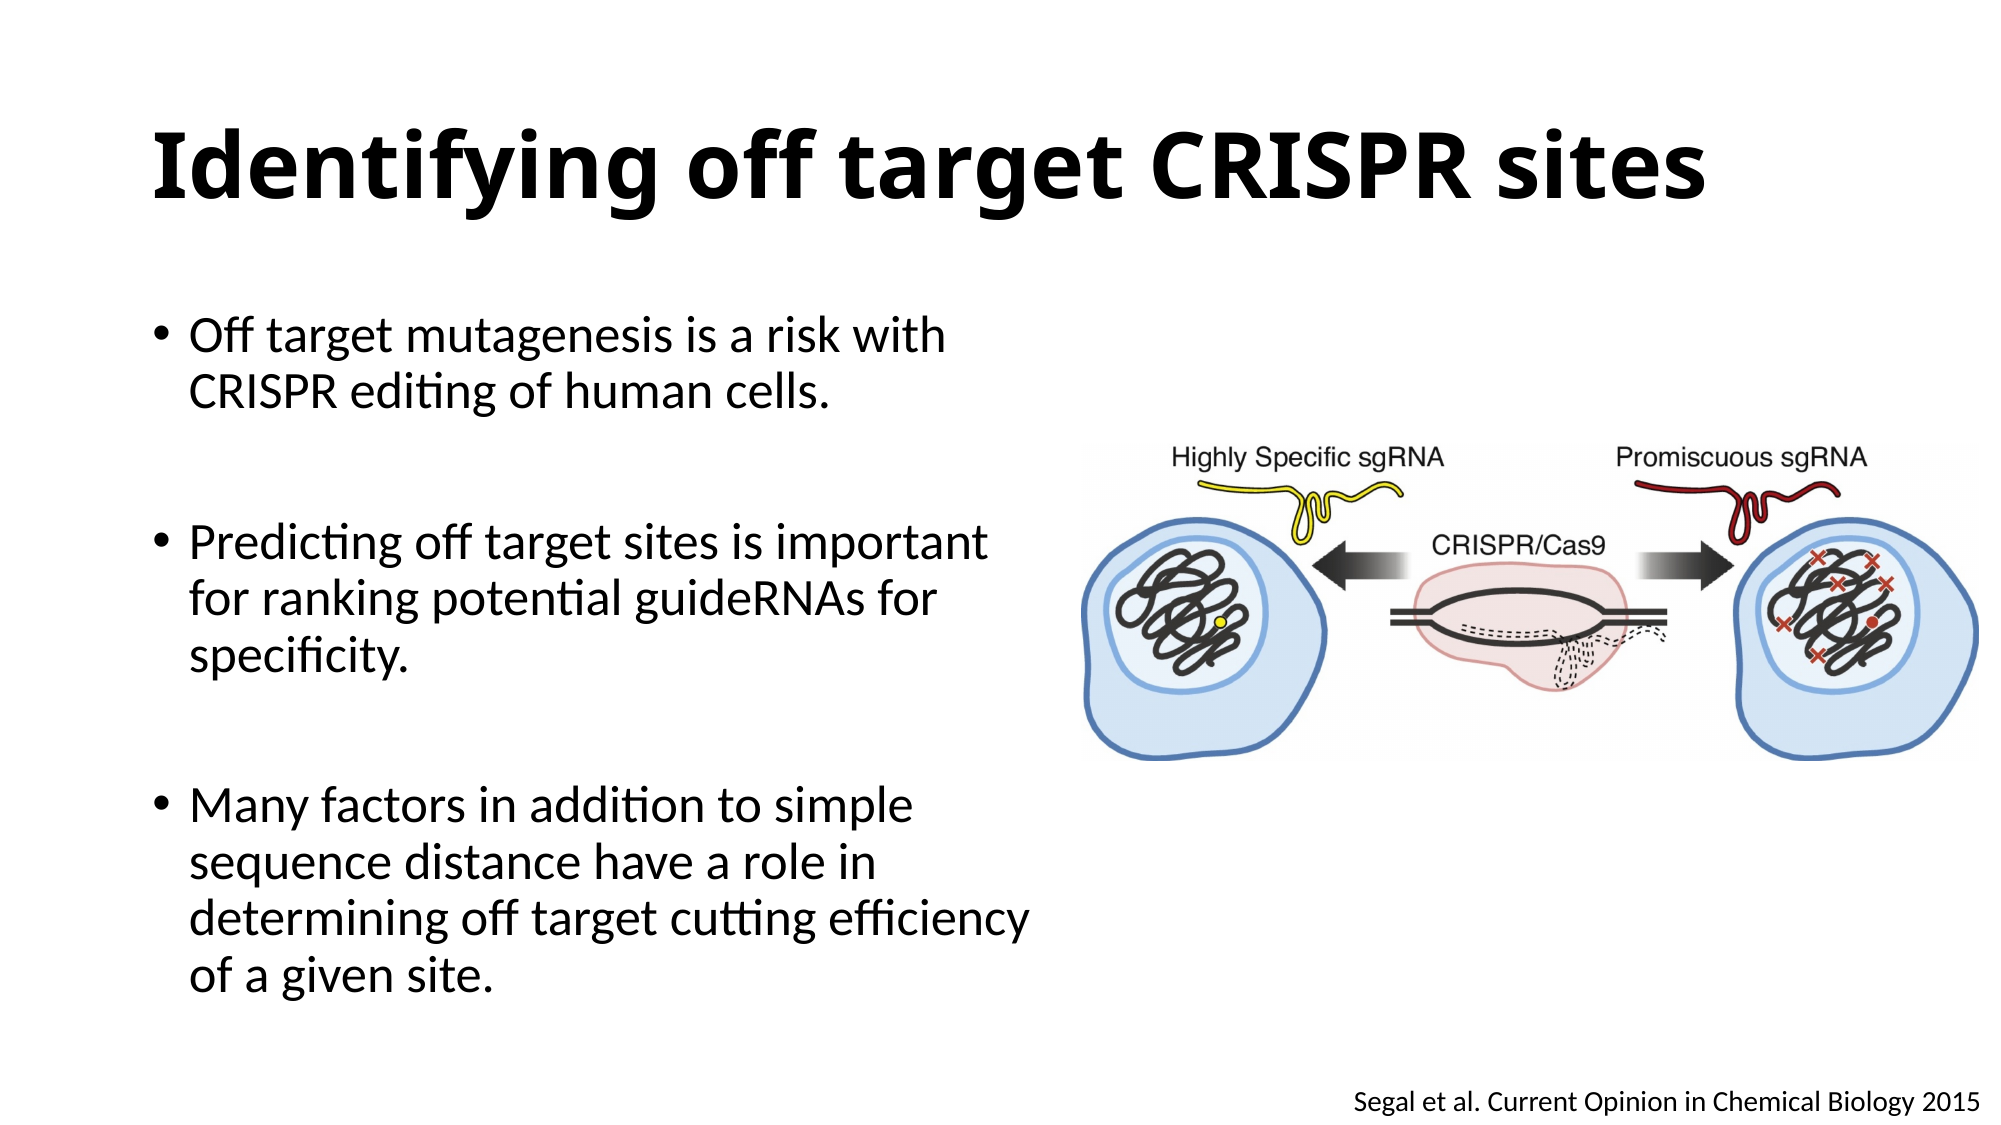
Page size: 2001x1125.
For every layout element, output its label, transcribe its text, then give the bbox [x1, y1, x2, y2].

list Off target mutagenesis is a risk with CRISPR editing of human cells. Predicting off target sites is important for ranking potential guideRNAs for specificity. Many factors in addition to simple sequence distance have a role in determining off target cutting efficiency of a given site. [137, 299, 1048, 1014]
picture [1081, 443, 1979, 761]
text_box Segal et al. Current Opinion in Chemical Biology 2015 [1339, 1074, 1997, 1125]
title Identifying off target CRISPR sites [137, 59, 1863, 278]
